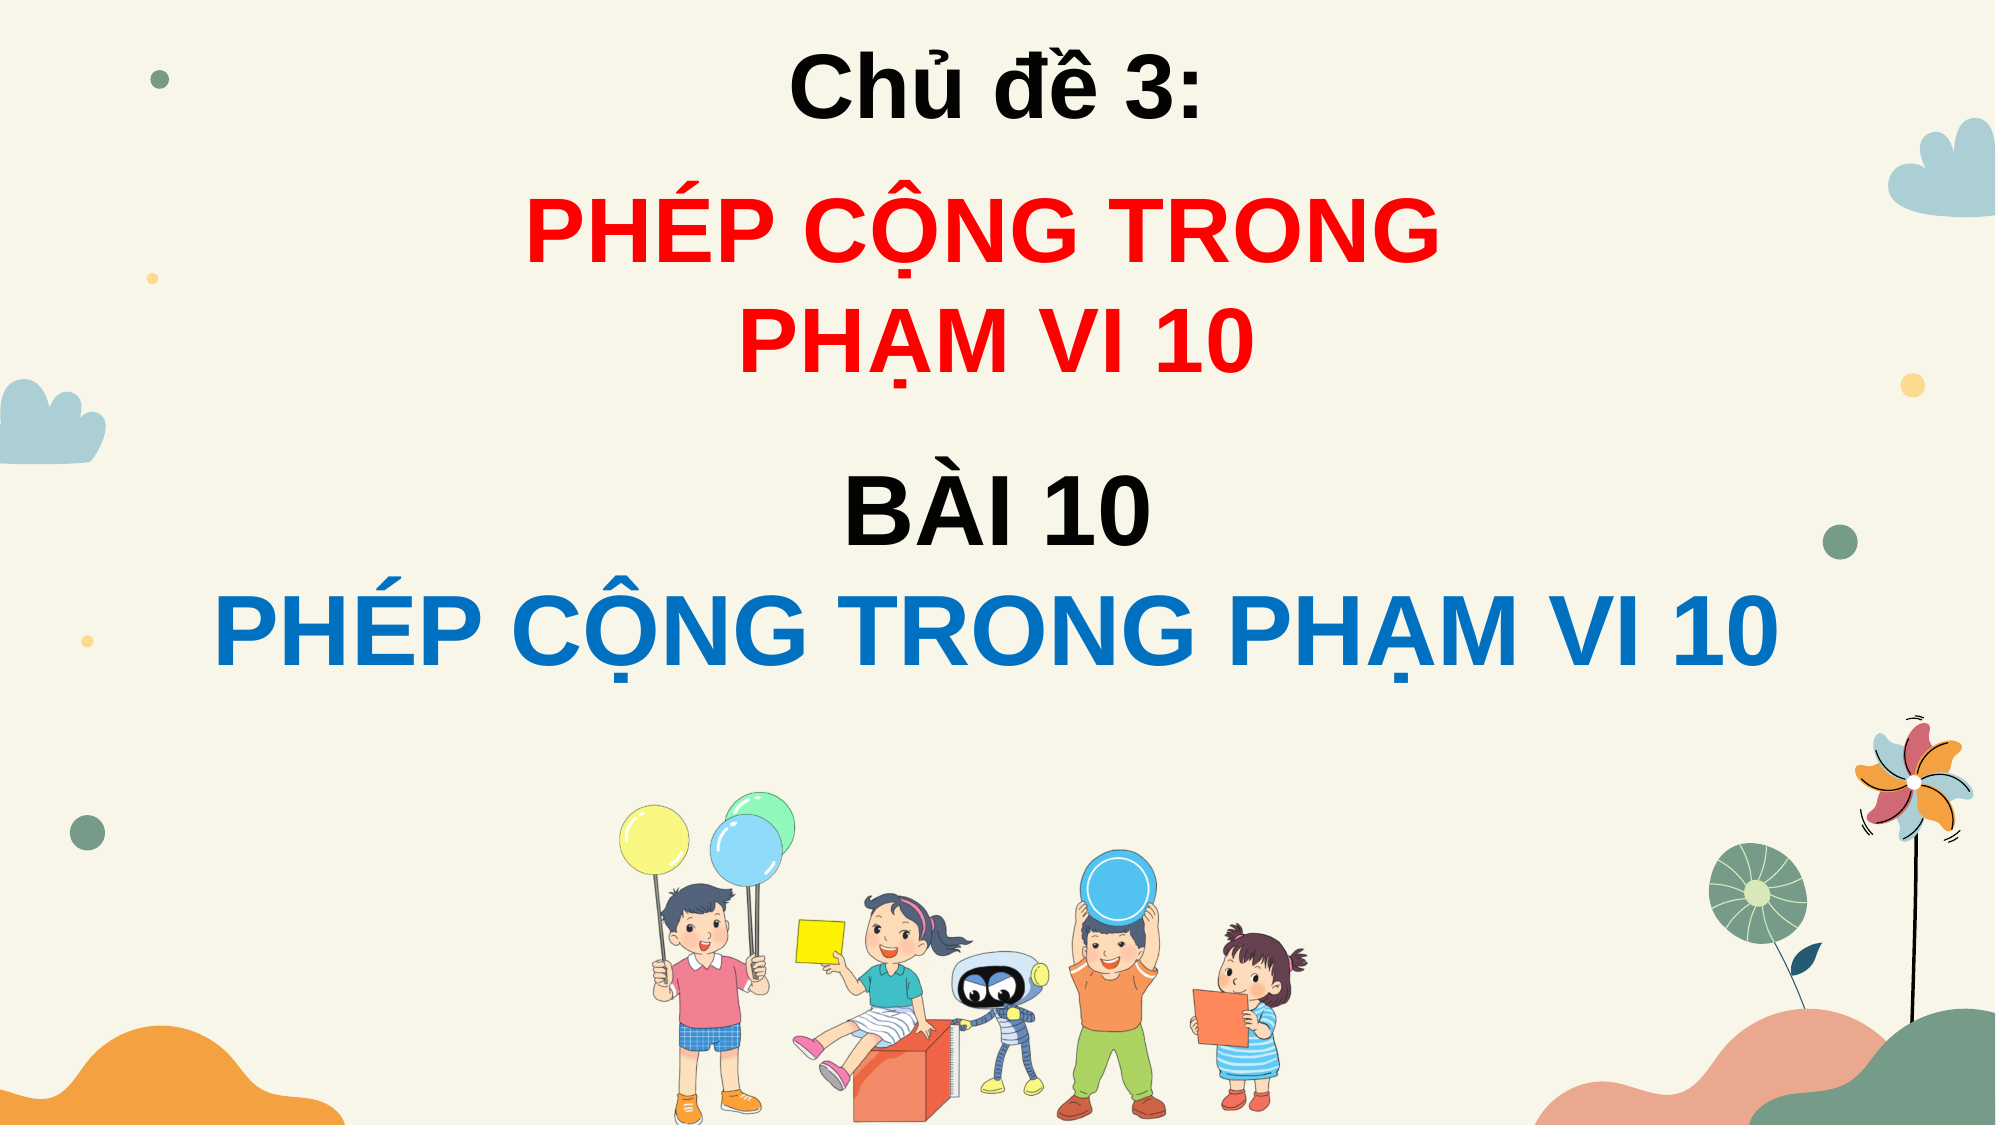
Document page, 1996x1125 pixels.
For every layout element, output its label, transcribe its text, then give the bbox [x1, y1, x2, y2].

text_box BÀI 10 PHÉP CỘNG TRONG PHẠM VI 10 [99, 438, 1896, 693]
text_box PHÉP CỘNG TRONG PHẠM VI 10 [342, 163, 1653, 399]
text_box Chủ đề 3: [707, 7, 1288, 181]
picture [591, 774, 1404, 1125]
